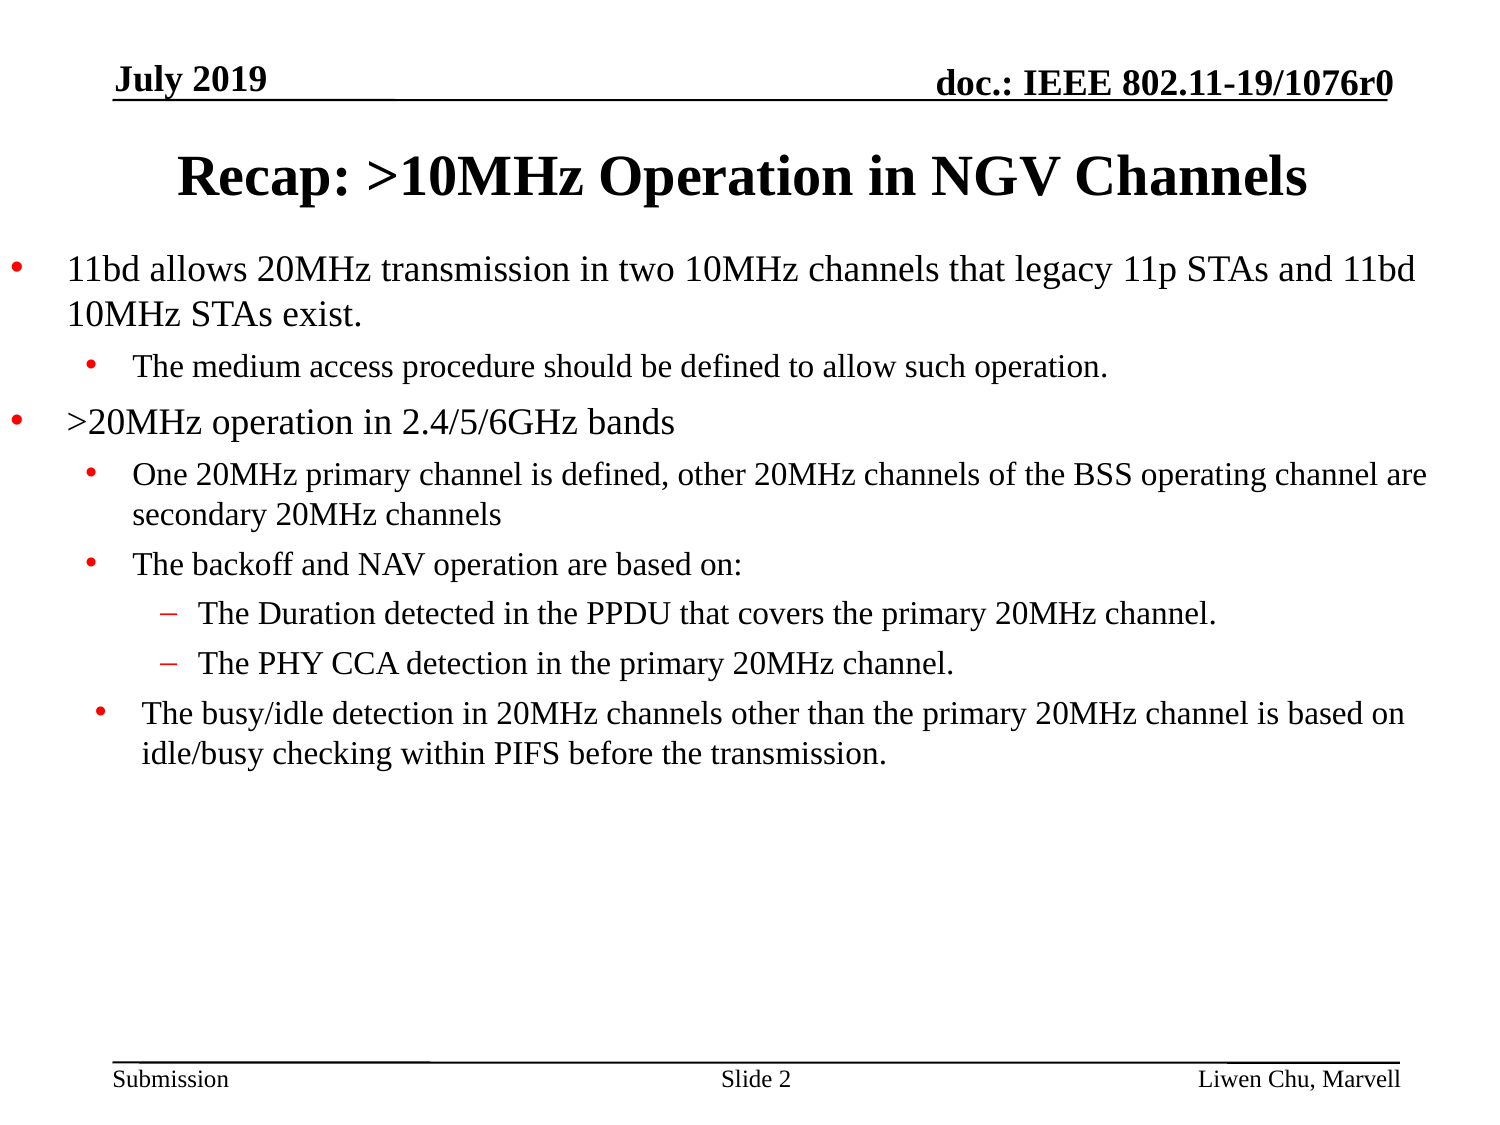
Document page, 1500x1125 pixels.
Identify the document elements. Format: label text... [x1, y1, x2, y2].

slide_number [114, 54, 423, 100]
title Recap: >10MHz Operation in NGV Channels [1, 102, 1499, 242]
list 11bd allows 20MHz transmission in two 10MHz channels that legacy 11p STAs and 11bd 10MHz STAs exist. The medium access procedure should be defined to allow such operation. >20MHz operation in 2.4/5/6GHz bands One 20MHz primary channel is defined, other 20MHz channels of the BSS operating channel are secondary 20MHz channels The backoff and NAV operation are based on: The Duration detected in the PPDU that covers the primary 20MHz channel. The PHY CCA detection in the primary 20MHz channel. The busy/idle detection in 20MHz channels other than the primary 20MHz channel is based on idle/busy checking within PIFS before the transmission. [0, 236, 1496, 901]
footer Liwen Chu, Marvell [878, 1061, 1402, 1093]
slide_number Slide 2 [712, 1061, 800, 1123]
